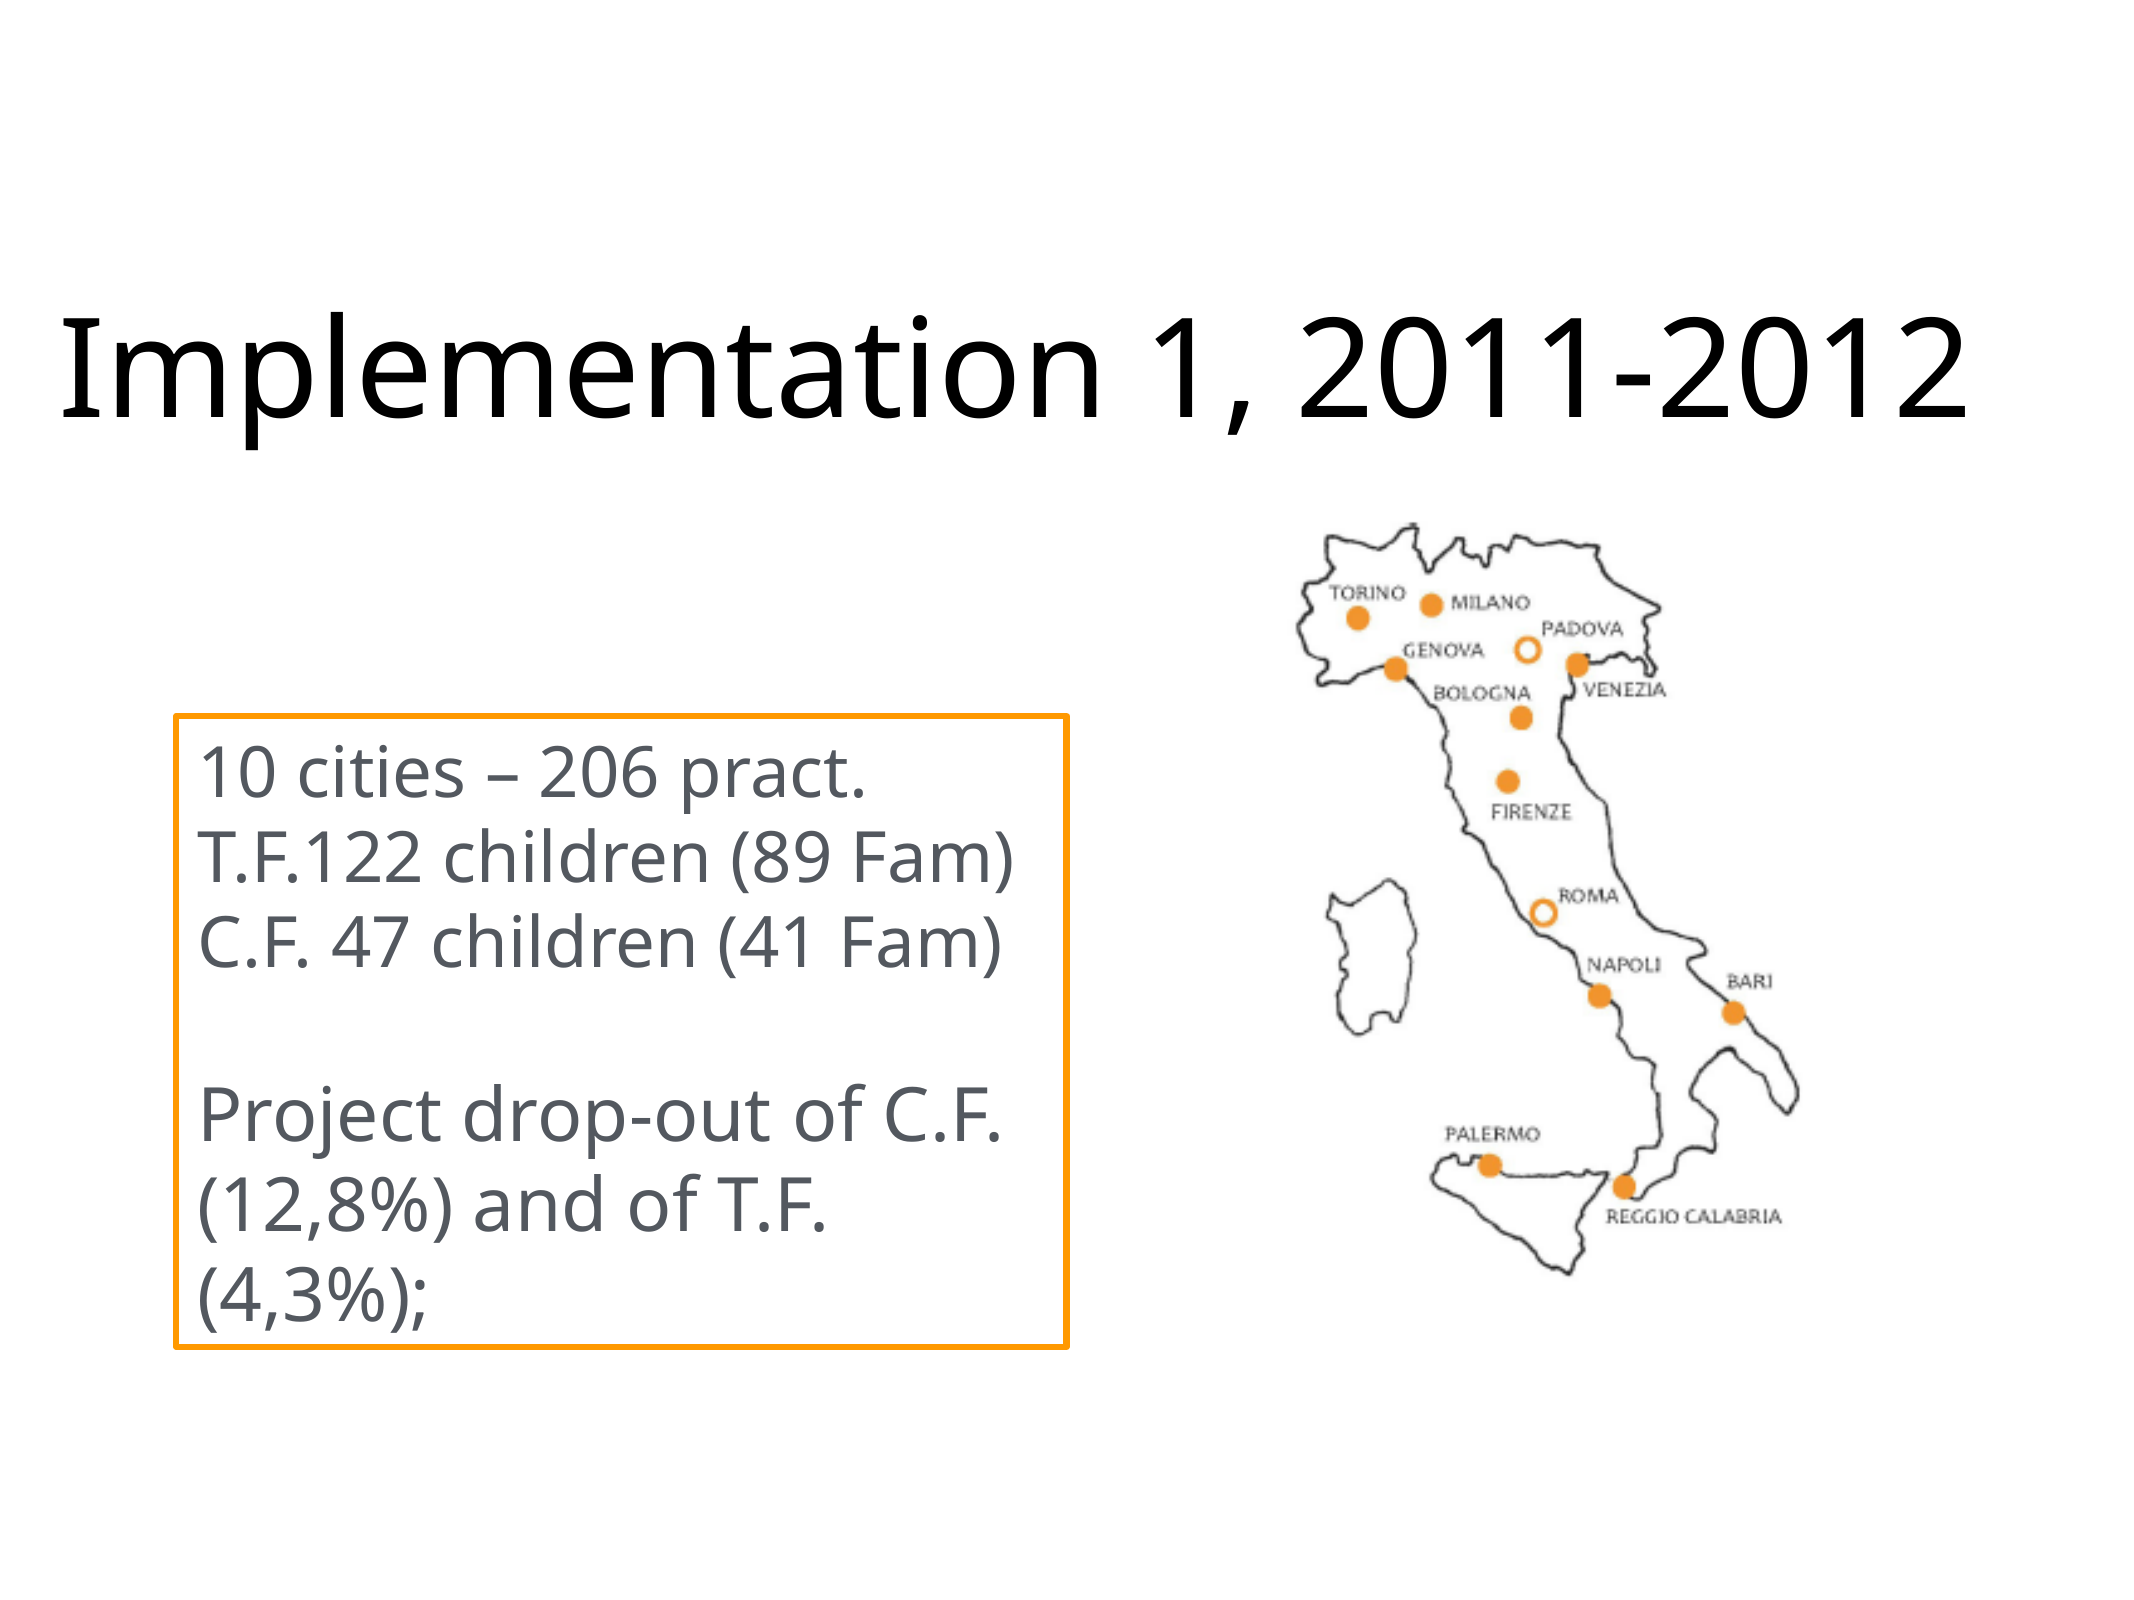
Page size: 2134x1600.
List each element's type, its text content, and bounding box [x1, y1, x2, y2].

text_box 10 cities – 206 pract. T.F.122 children (89 Fam) C.F. 47 children (41 Fam) Project drop-out of C.F. (12,8%) and of T.F. (4,3%); [176, 715, 1067, 1347]
picture [1234, 497, 1874, 1317]
title Implementation 1, 2011-2012 [58, 194, 1976, 531]
